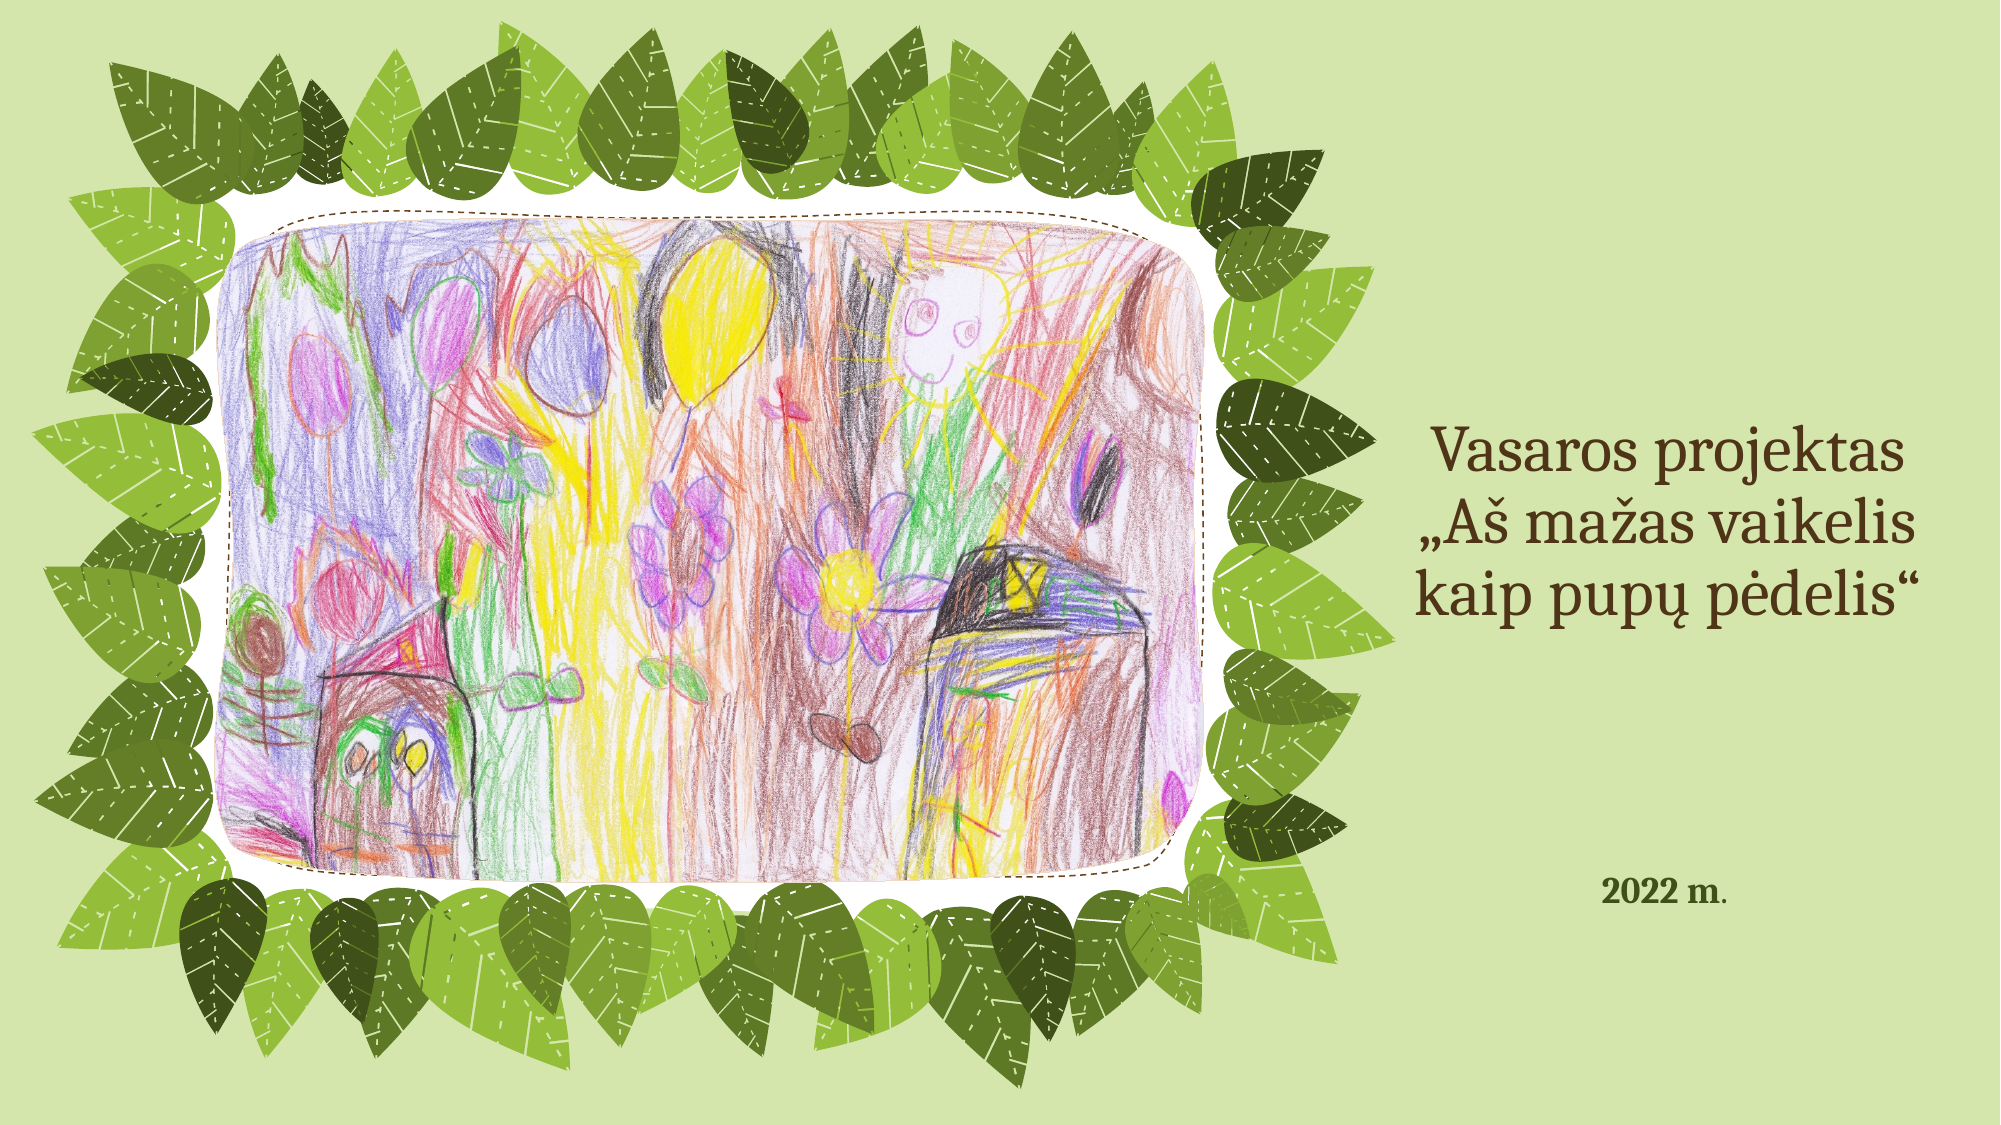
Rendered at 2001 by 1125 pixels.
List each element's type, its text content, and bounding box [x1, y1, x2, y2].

picture [214, 55, 1205, 1046]
title Vasaros projektas „Aš mažas vaikelis kaip pupų pėdelis“ [1399, 299, 1938, 638]
list 2022 m. [1399, 863, 1938, 950]
